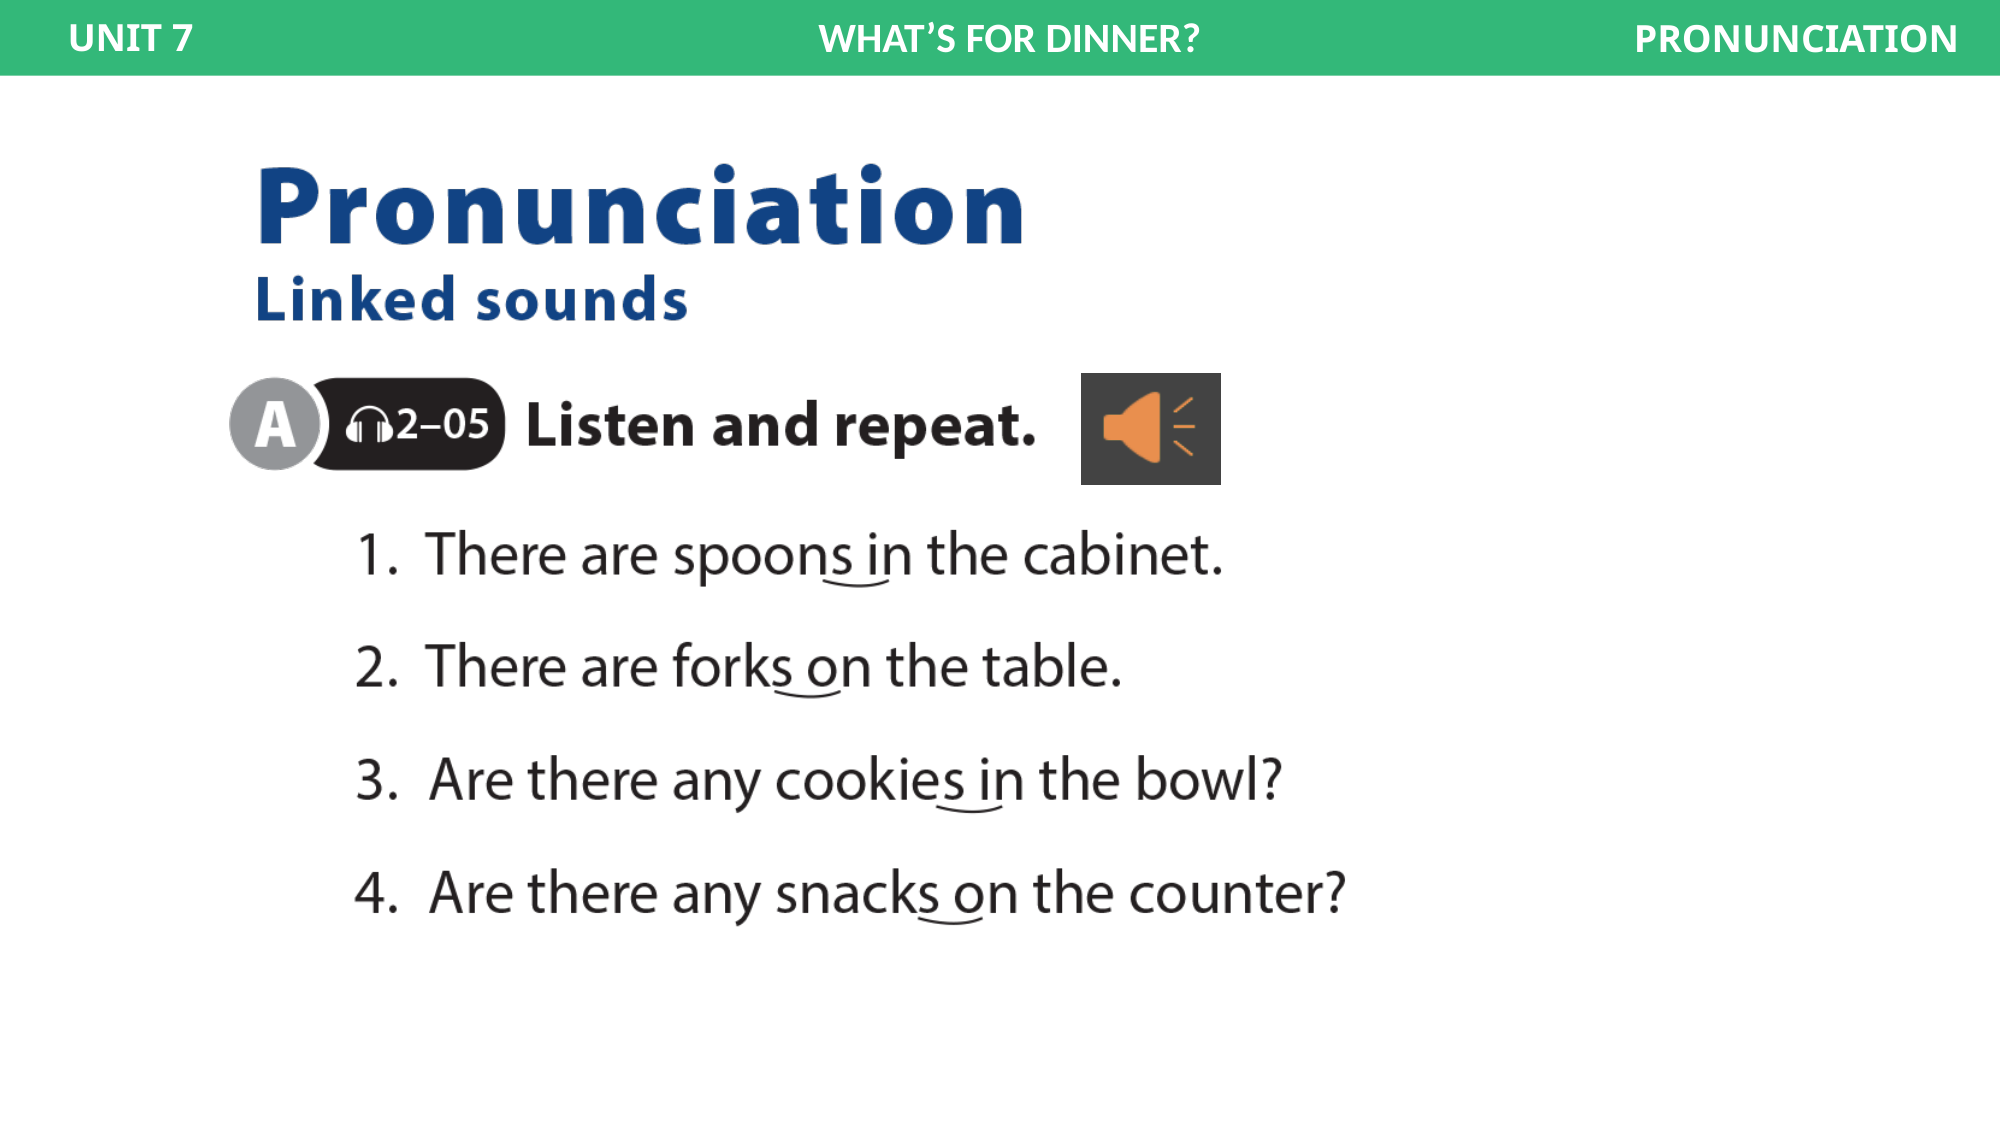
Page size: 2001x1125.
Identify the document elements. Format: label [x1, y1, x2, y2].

text_box [0, 0, 2000, 76]
picture [173, 141, 1398, 954]
